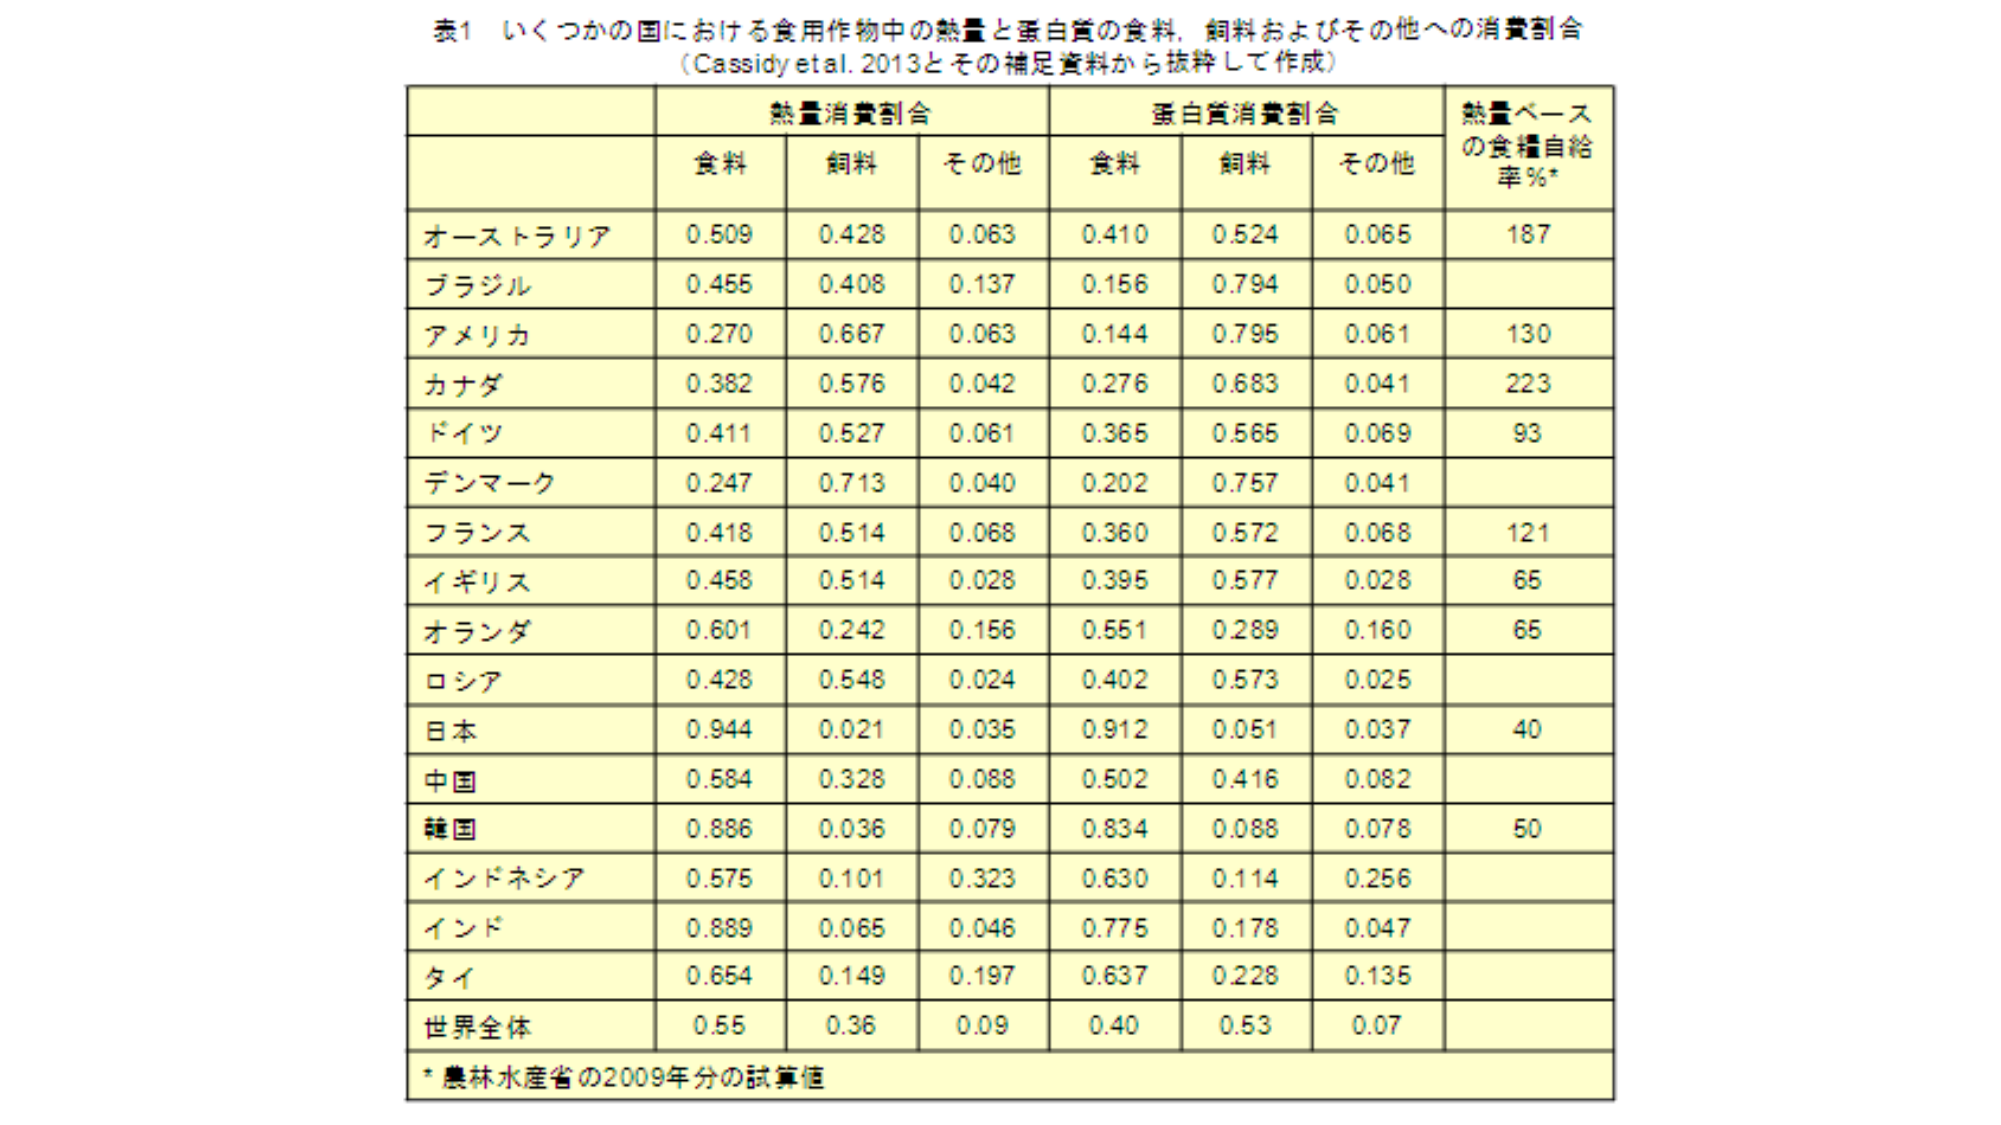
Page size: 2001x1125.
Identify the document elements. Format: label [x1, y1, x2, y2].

picture [349, 0, 1651, 1125]
